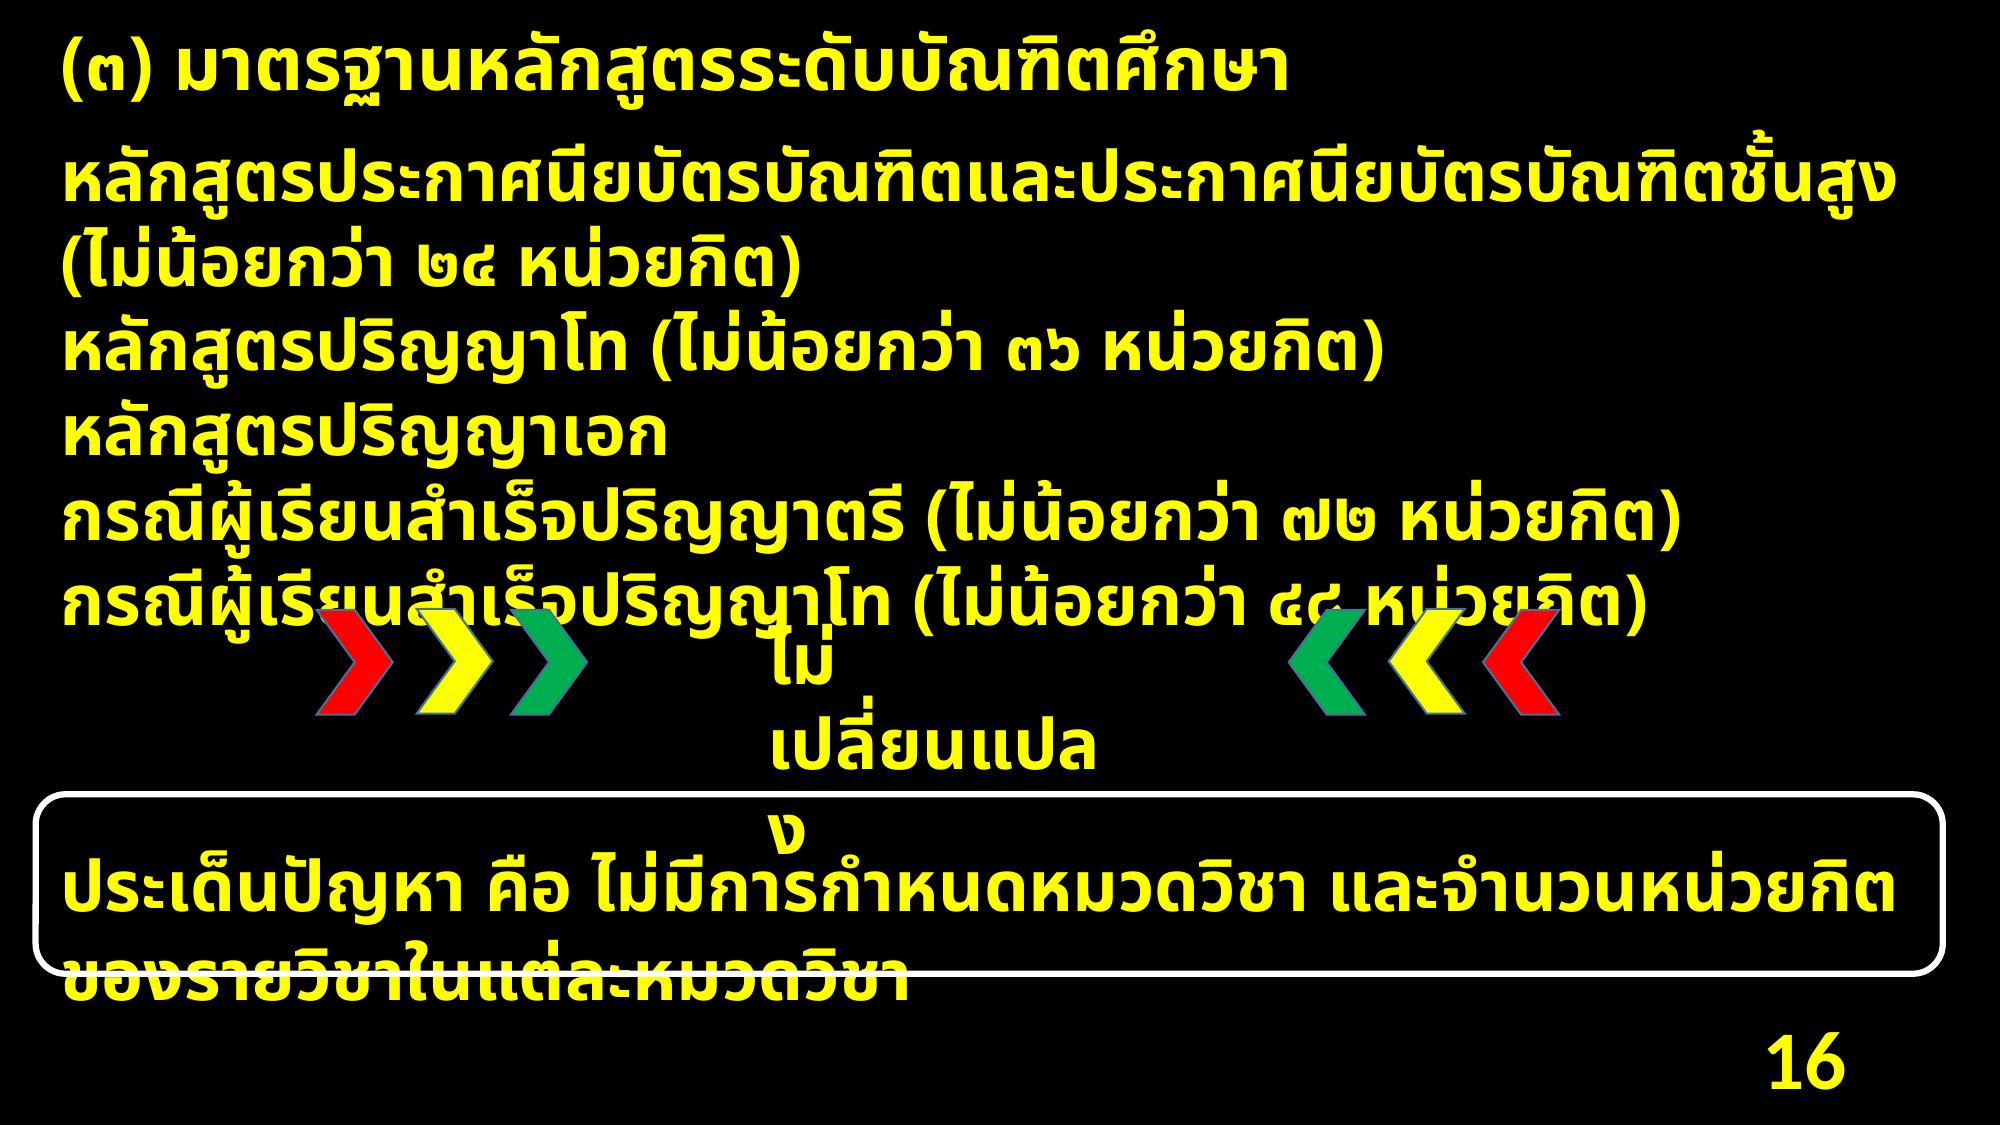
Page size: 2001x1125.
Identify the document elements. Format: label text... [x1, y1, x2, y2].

text_box [508, 608, 589, 716]
text_box [1481, 608, 1562, 716]
text_box [1287, 608, 1367, 716]
text_box [34, 793, 1944, 975]
text_box ไม่เปลี่ยนแปลง [752, 606, 1131, 793]
text_box (๓) มาตรฐานหลักสูตรระดับบัณฑิตศึกษา [45, 8, 1496, 113]
slide_number 16 [1412, 1026, 1863, 1086]
text_box [1387, 607, 1467, 715]
text_box [414, 607, 495, 715]
text_box หลักสูตรประกาศนียบัตรบัณฑิตและประกาศนียบัตรบัณฑิตชั้นสูง (ไม่น้อยกว่า ๒๔ หน่วยกิต) หลักสูตรปริญญาโท (ไม่น้อยกว่า ๓๖ หน่วยกิต) หลักสูตรปริญญาเอก กรณีผู้เรียนสำเร็จปริญญาตรี (ไม่น้อยกว่า ๗๒ หน่วยกิต) กรณีผู้เรียนสำเร็จปริญญาโท (ไม่น้อยกว่า ๔๘ หน่วยกิต) [45, 122, 1953, 648]
text_box ประเด็นปัญหา คือ ไม่มีการกำหนดหมวดวิชา และจำนวนหน่วยกิตของรายวิชาในแต่ละหมวดวิชา [45, 833, 1953, 1023]
text_box [314, 608, 395, 716]
